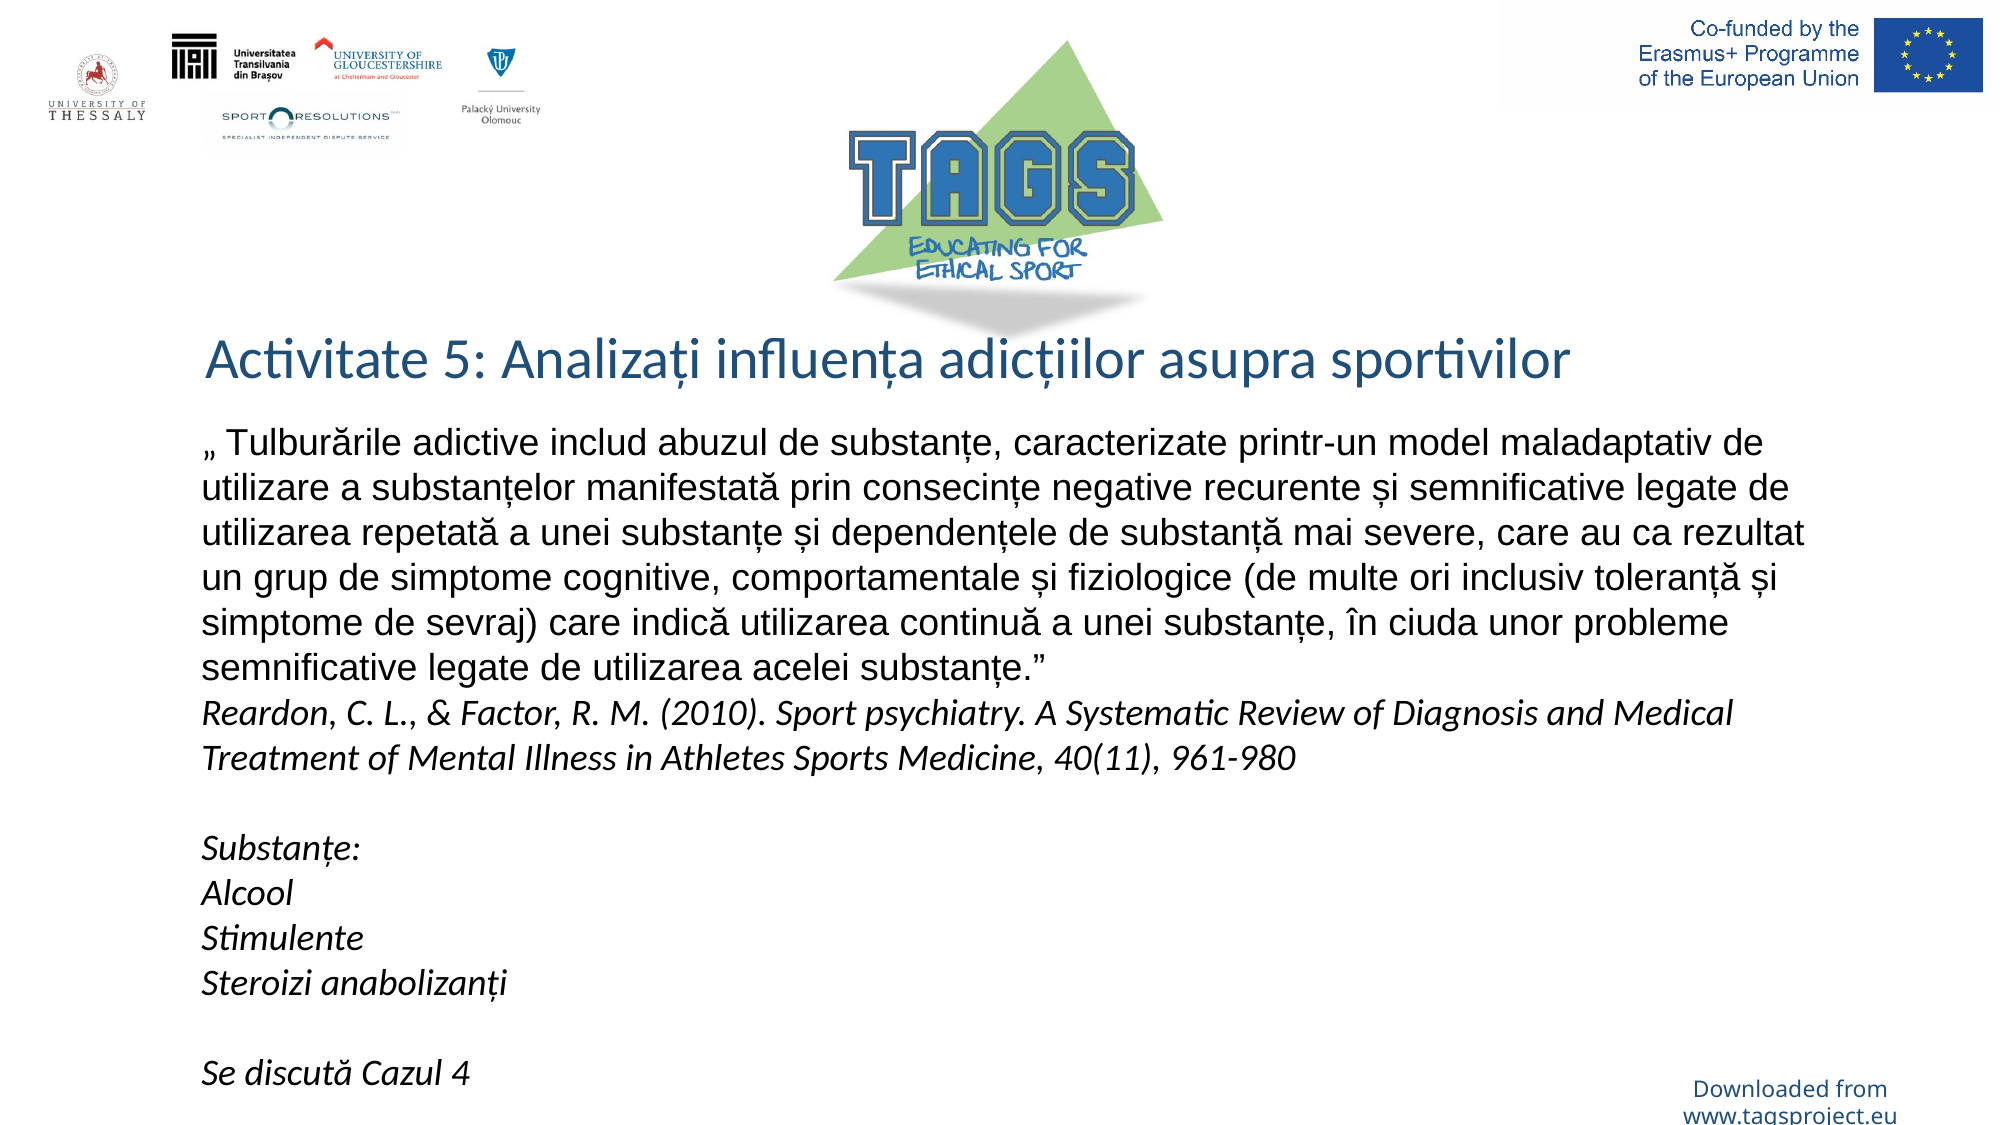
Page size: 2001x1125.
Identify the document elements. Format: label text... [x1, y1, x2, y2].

text_box Downloaded from www.tagsproject.eu [1826, 1066, 2000, 1125]
text_box „ Tulburările adictive includ abuzul de substanțe, caracterizate printr-un model maladaptativ de utilizare a substanțelor manifestată prin consecințe negative recurente și semnificative legate de utilizarea repetată a unei substanțe și dependențele de substanță mai severe, care au ca rezultat un grup de simptome cognitive, comportamentale și fiziologice (de multe ori inclusiv toleranță și simptome de sevraj) care indică utilizarea continuă a unei substanțe, în ciuda unor probleme semnificative legate de utilizarea acelei substanțe.” Reardon, C. L., & Factor, R. M. (2010). Sport psychiatry. A Systematic Review of Diagnosis and Medical Treatment of Mental Illness in Athletes Sports Medicine, 40(11), 961-980 Substanțe: Alcool Stimulente Steroizi anabolizanți Se discută Cazul 4 [186, 410, 1826, 1125]
text_box Activitate 5: Analizați influența adicțiilor asupra sportivilor [190, 304, 1683, 399]
picture [1499, 0, 2000, 110]
picture [0, 0, 605, 168]
picture [807, 12, 1193, 355]
